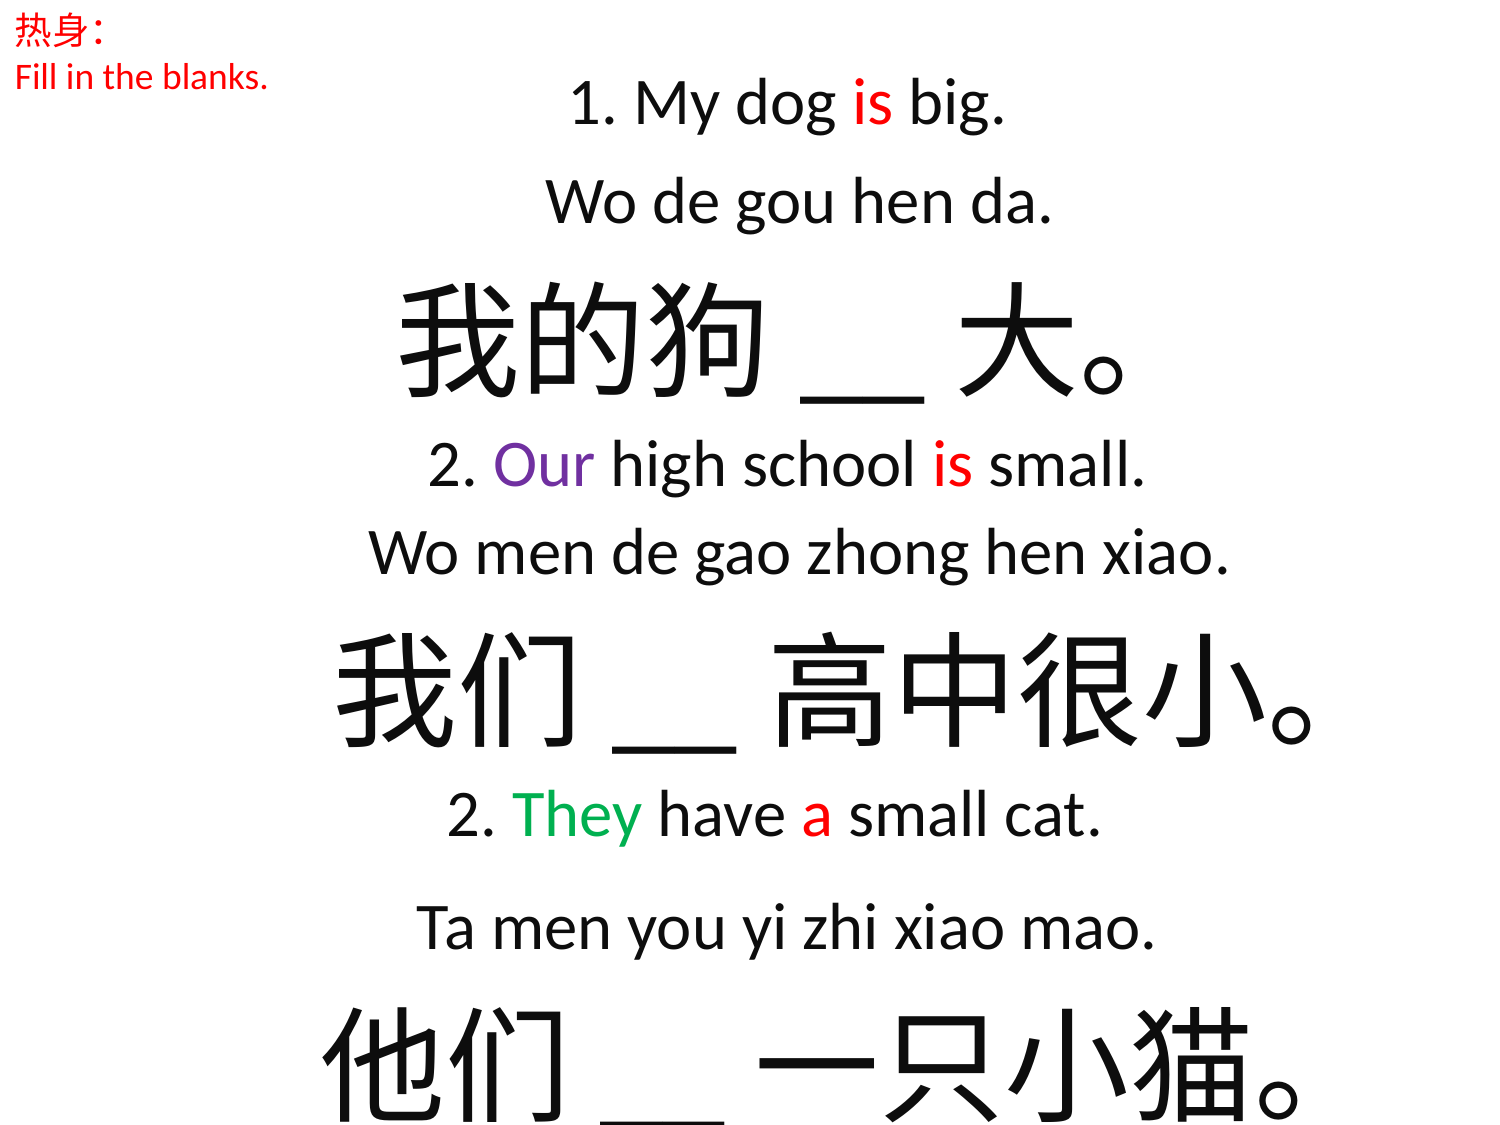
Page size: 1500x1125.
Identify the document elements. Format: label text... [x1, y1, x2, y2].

text_box Ta men you yi zhi xiao mao. 他们__一只小猫。 [262, 875, 1313, 975]
subtitle 1. My dog is big. [262, 50, 1313, 150]
text_box 2. They have a small cat. [249, 762, 1300, 863]
text_box 热身： Fill in the blanks. [0, 0, 363, 105]
text_box 2. Our high school is small. [262, 412, 1313, 513]
text_box Wo de gou hen da. 我的狗__大。 [274, 149, 1325, 250]
text_box Wo men de gao zhong hen xiao. 我们__高中很小。 [274, 500, 1325, 600]
